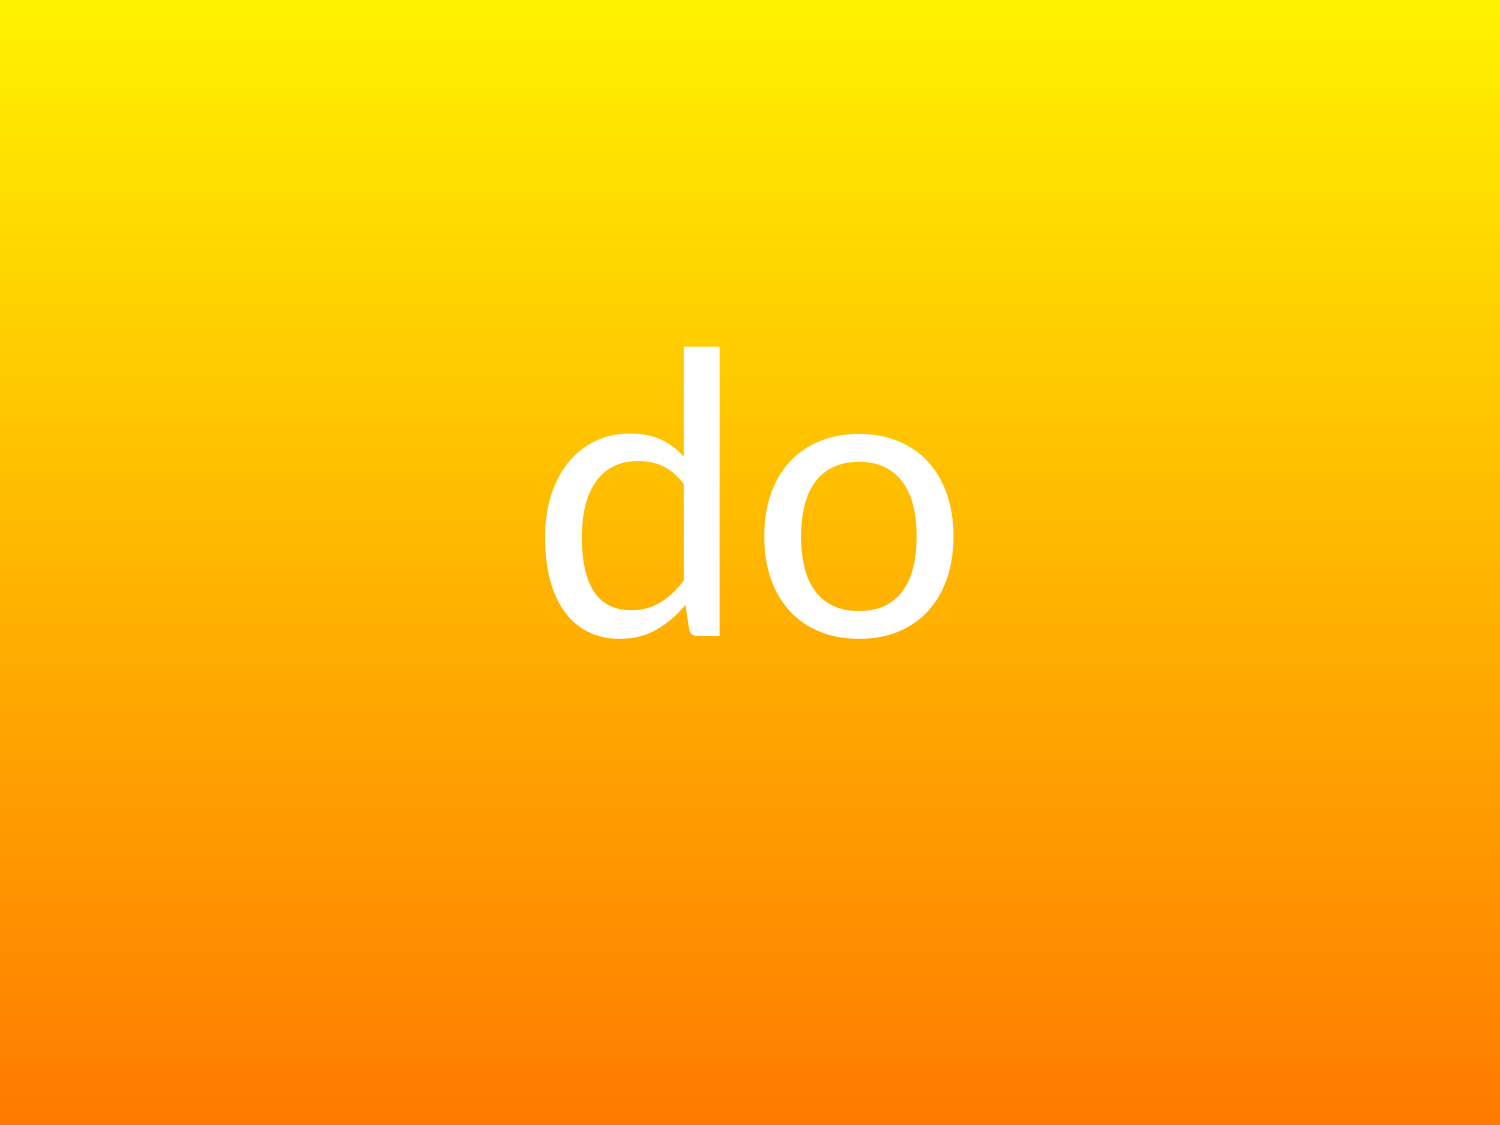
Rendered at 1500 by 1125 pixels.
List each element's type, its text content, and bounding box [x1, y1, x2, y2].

title do [112, 349, 1388, 591]
